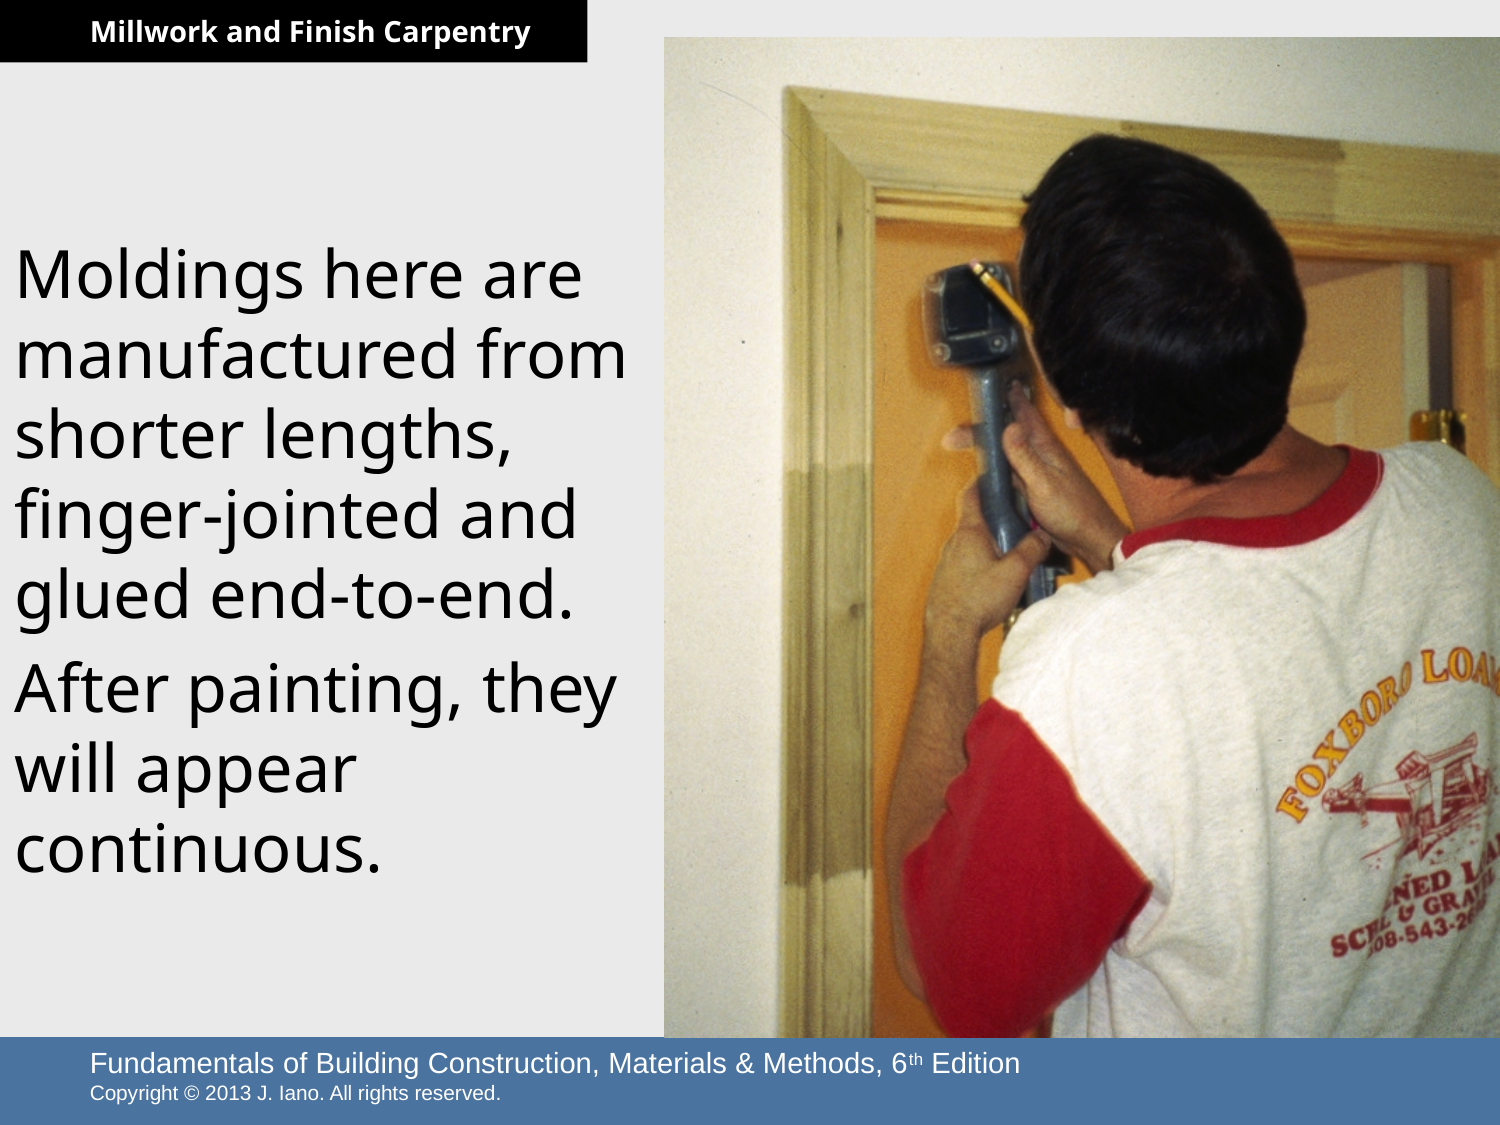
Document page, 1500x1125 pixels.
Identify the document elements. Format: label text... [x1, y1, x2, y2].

picture [0, 37, 1500, 1125]
list Moldings here are manufactured from shorter lengths, finger-jointed and glued end-to-end. After painting, they will appear continuous. [0, 224, 659, 984]
